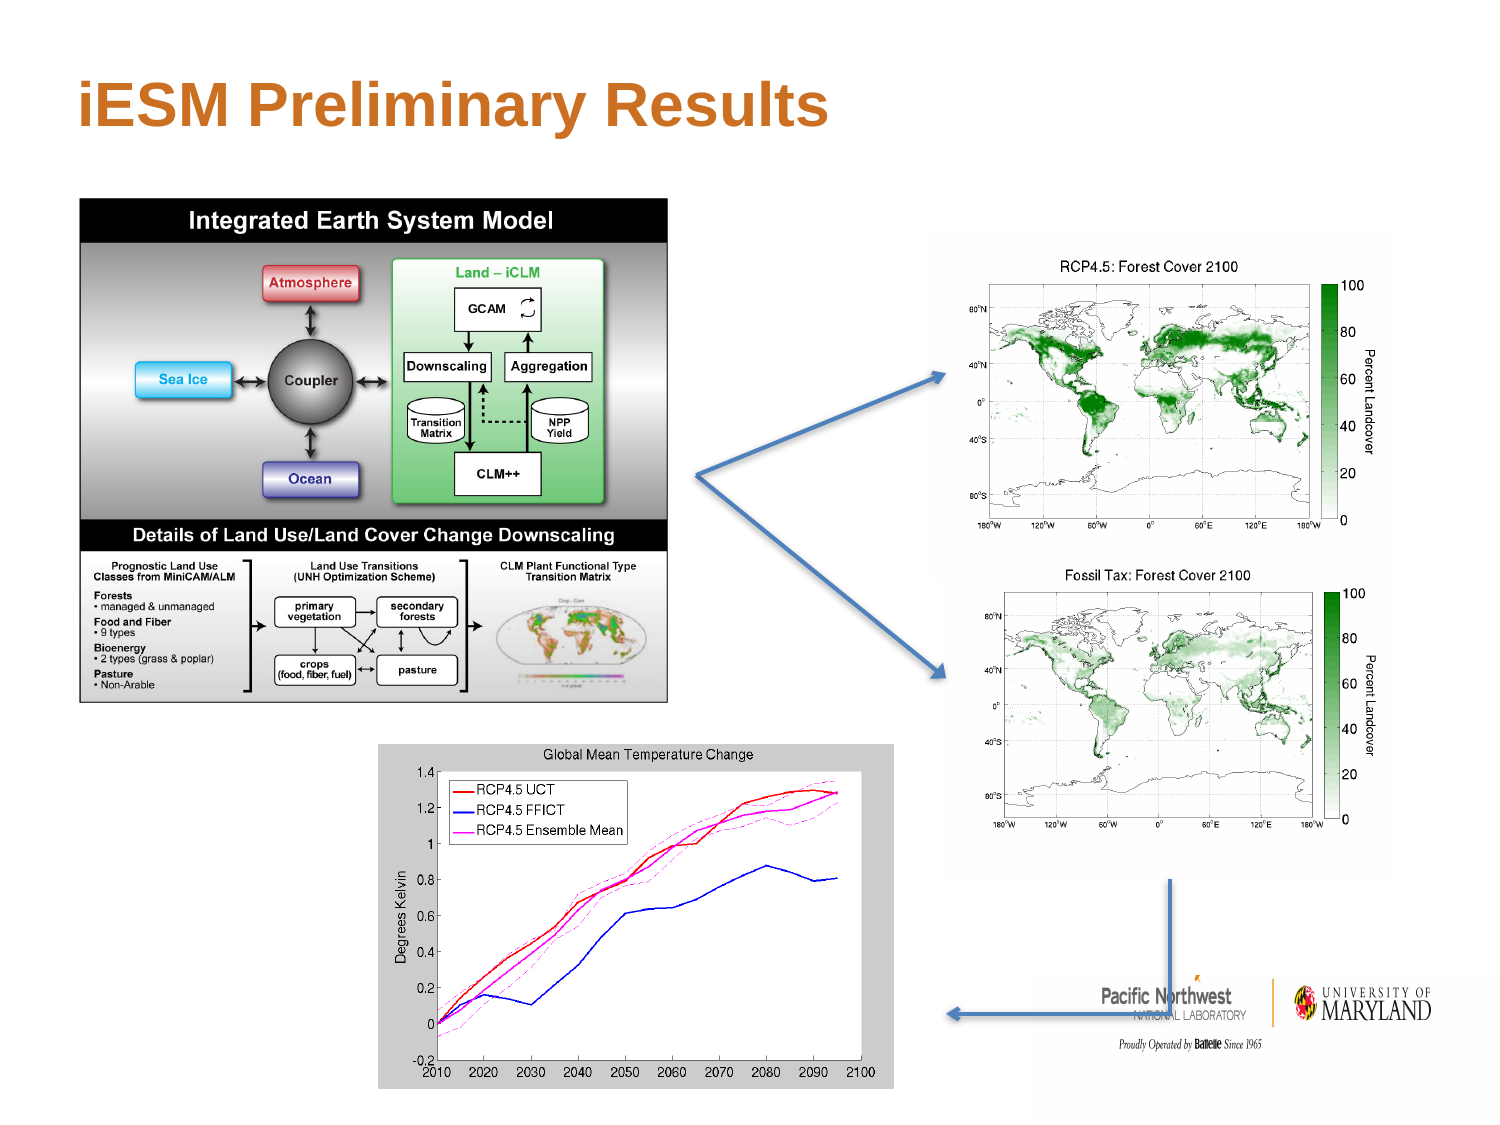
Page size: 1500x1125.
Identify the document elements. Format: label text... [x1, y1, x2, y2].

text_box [695, 373, 947, 476]
title iESM Preliminary Results [77, 75, 1424, 238]
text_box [990, 834, 1126, 1059]
picture [378, 744, 895, 1089]
picture [77, 197, 671, 703]
picture [1033, 974, 1500, 1125]
picture [1126, 974, 1168, 1012]
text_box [695, 484, 947, 679]
picture [929, 232, 1395, 880]
